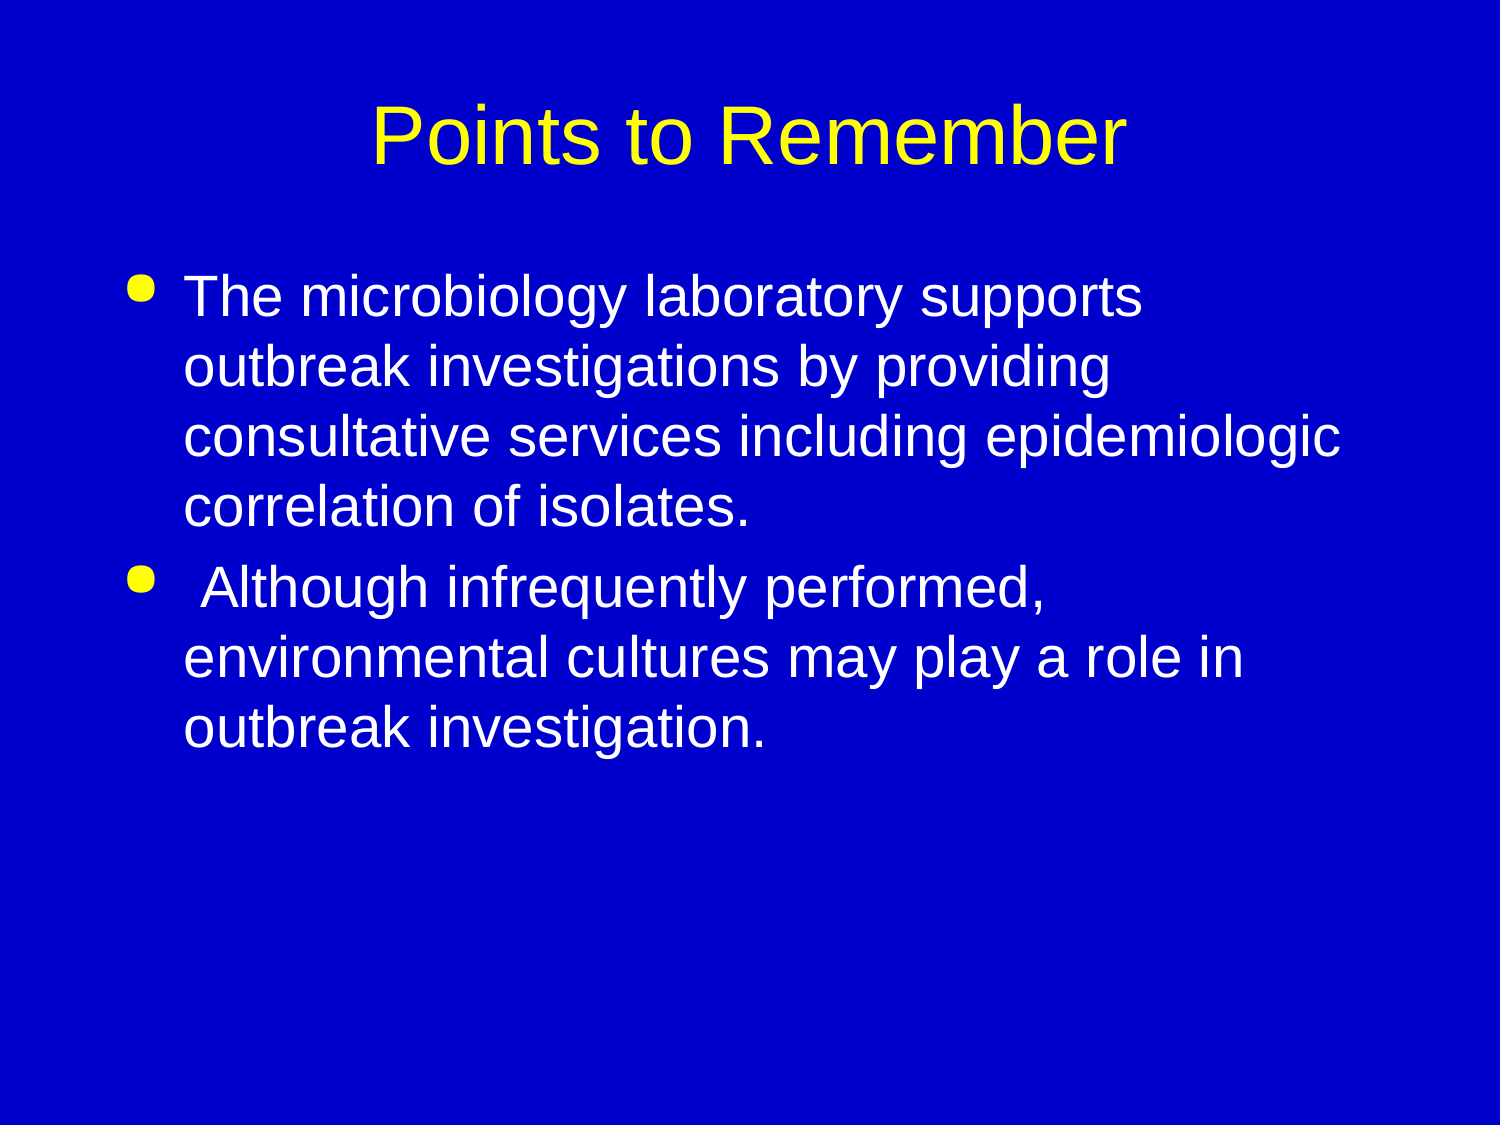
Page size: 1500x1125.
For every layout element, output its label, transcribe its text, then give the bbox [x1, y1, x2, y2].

title Points to Remember [74, 37, 1426, 226]
list The microbiology laboratory supports outbreak investigations by providing consultative services including epidemiologic correlation of isolates. Although infrequently performed, environmental cultures may play a role in outbreak investigation. [111, 249, 1388, 982]
